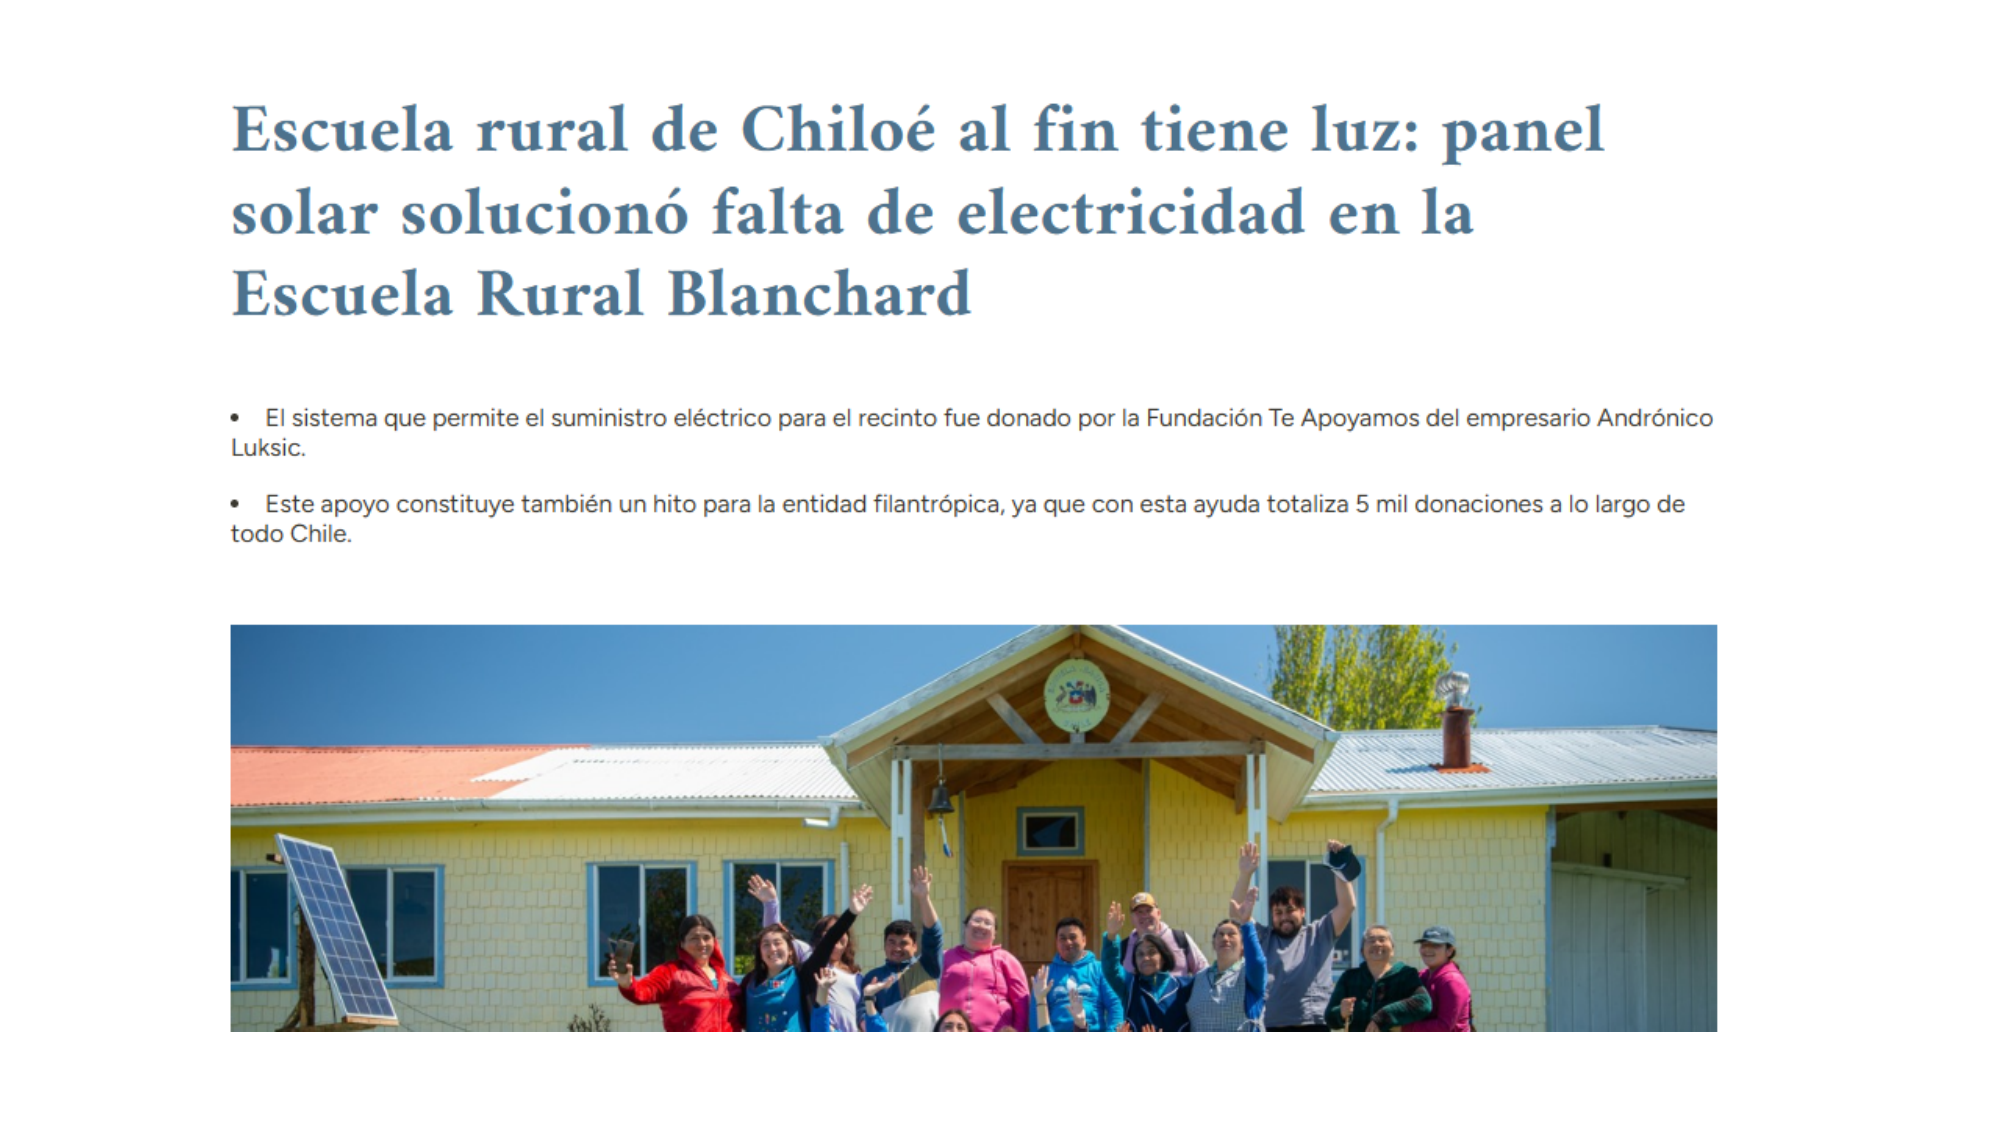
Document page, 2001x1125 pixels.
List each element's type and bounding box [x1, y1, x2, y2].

picture [183, 93, 1817, 1032]
